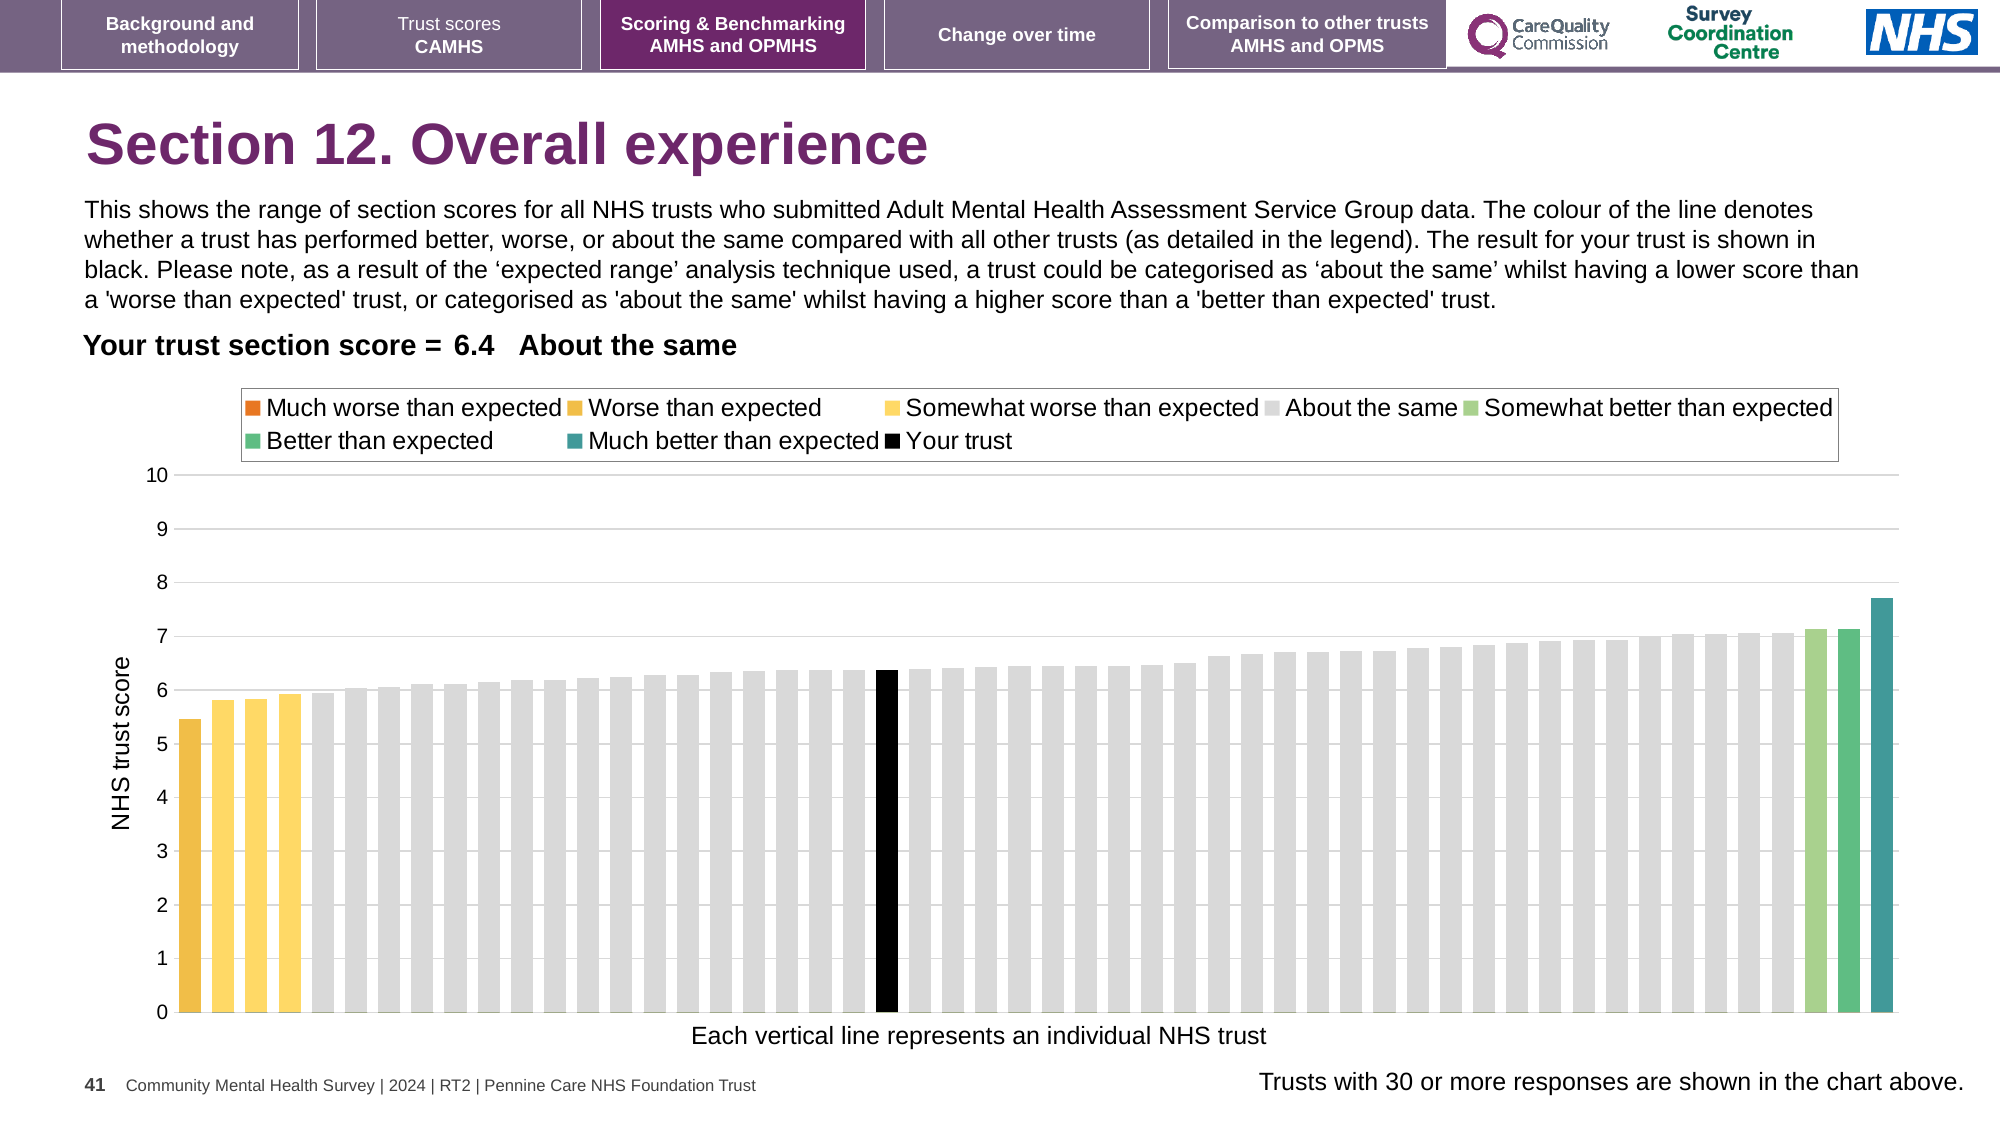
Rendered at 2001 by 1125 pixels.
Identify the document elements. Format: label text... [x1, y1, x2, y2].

picture [1467, 13, 1610, 59]
chart [99, 369, 1923, 1036]
table_header Your trust section score = [53, 323, 448, 370]
text_box 41 [84, 1065, 122, 1125]
table_header 6.4 [448, 323, 518, 369]
text_box Trusts with 30 or more responses are shown in the chart above. [1244, 1057, 2000, 1103]
text_box This shows the range of section scores for all NHS trusts who submitted Adult Mental Health Assessment Service Group data. The colour of the line denotes whether a trust has performed better, worse, or about the same compared with all other trusts (as detailed in the legend). The result for your trust is shown in black. Please note, as a result of the ‘expected range’ analysis technique used, a trust could be categorised as ‘about the same’ whilst having a lower score than a 'worse than expected' trust, or categorised as 'about the same' whilst having a higher score than a 'better than expected' trust. [69, 186, 1890, 321]
picture [1866, 9, 1978, 55]
table_header About the same [518, 323, 1807, 369]
picture [1666, 3, 1794, 61]
text_box Each vertical line represents an individual NHS trust [676, 1036, 1283, 1058]
text_box Section 12. Overall experience [72, 99, 1621, 185]
